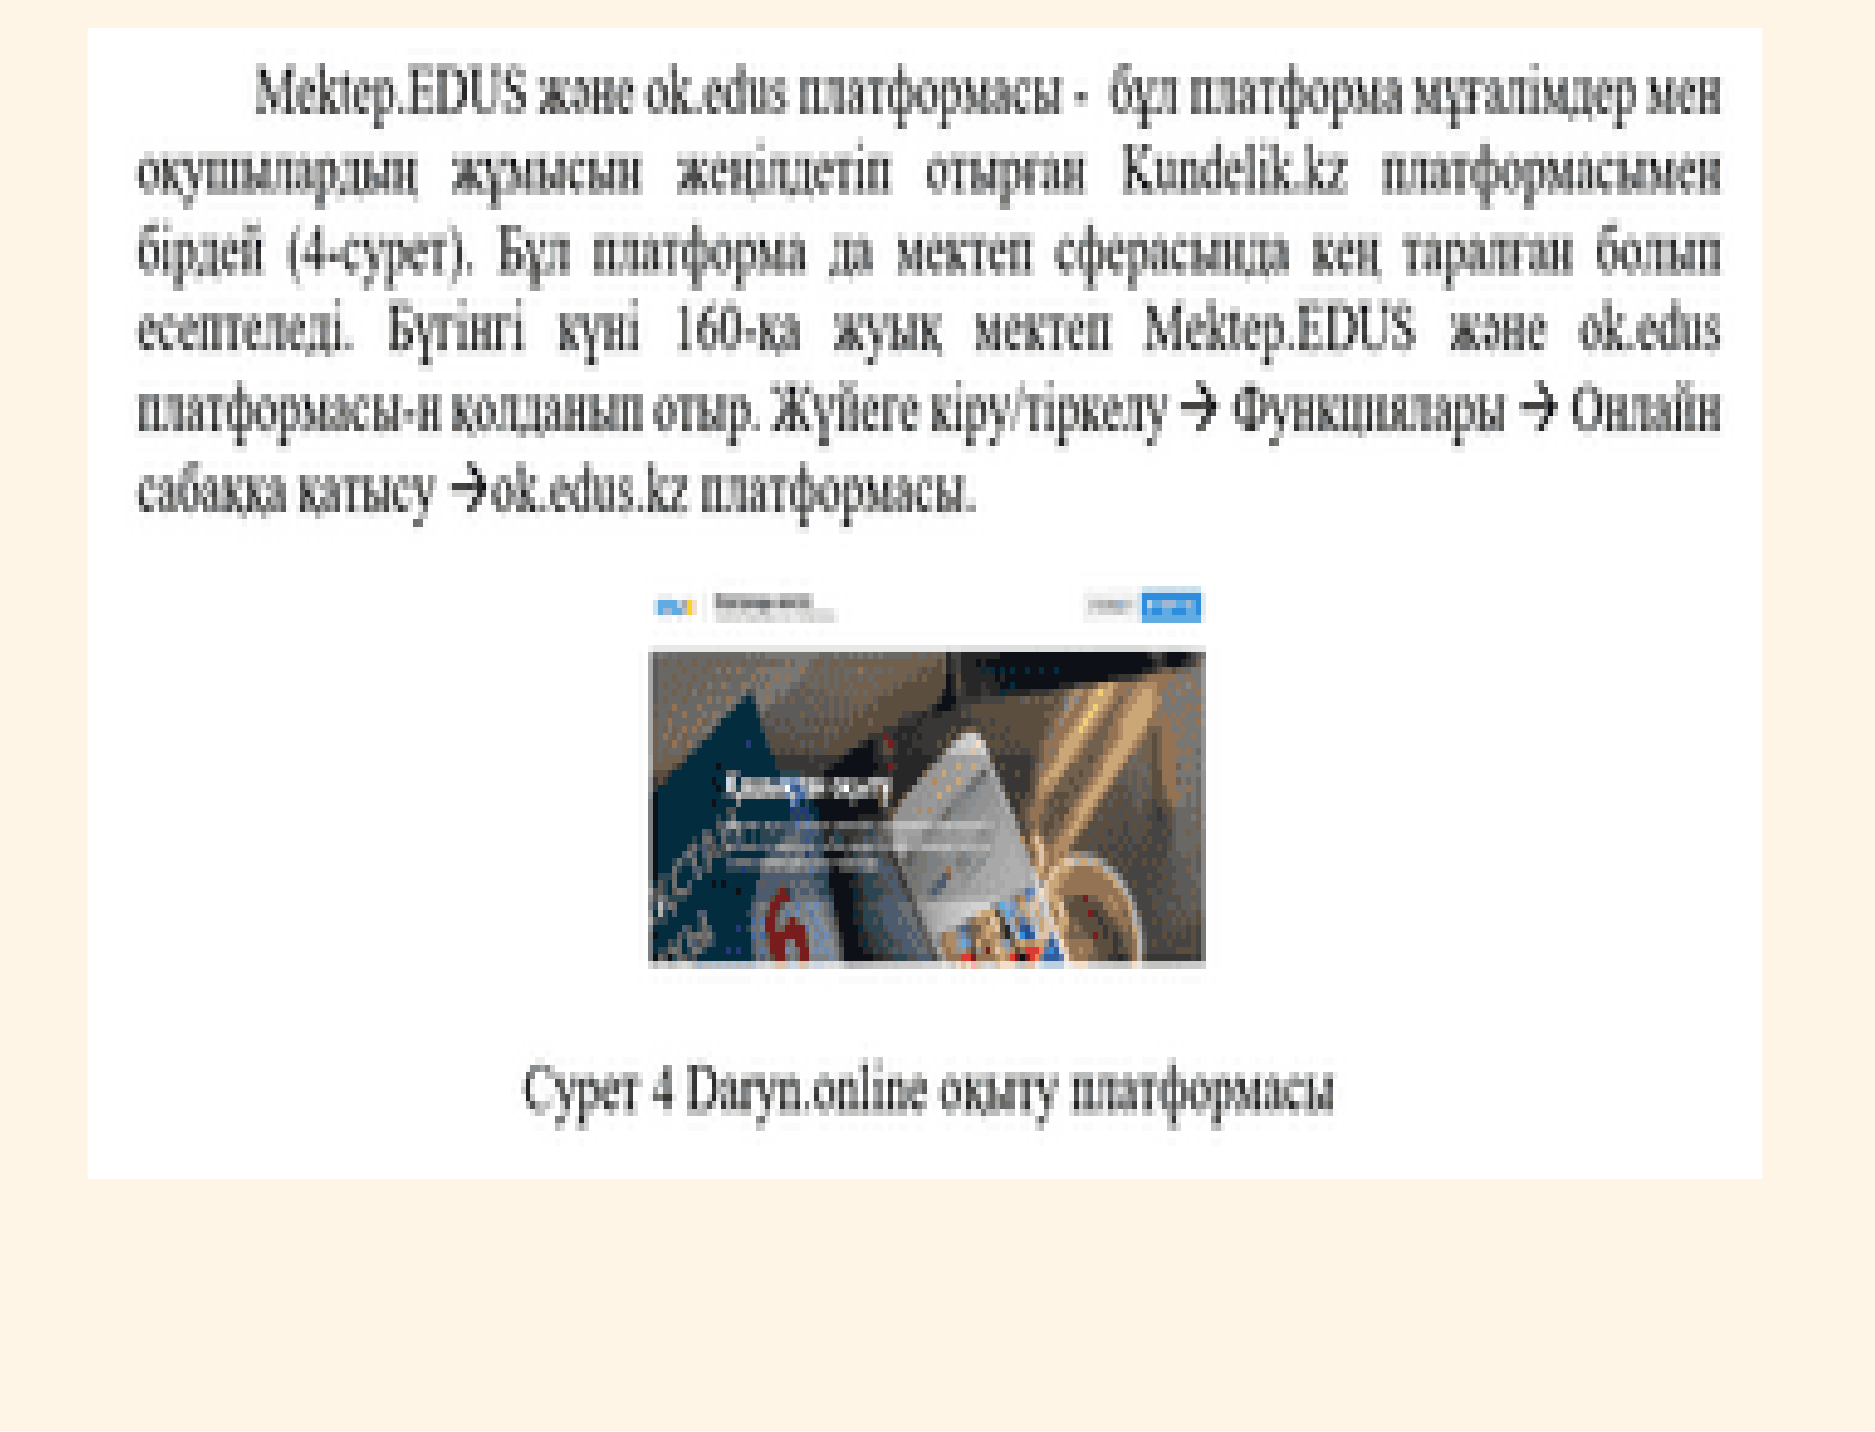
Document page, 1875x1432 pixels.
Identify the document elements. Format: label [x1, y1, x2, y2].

picture [87, 27, 1763, 1179]
